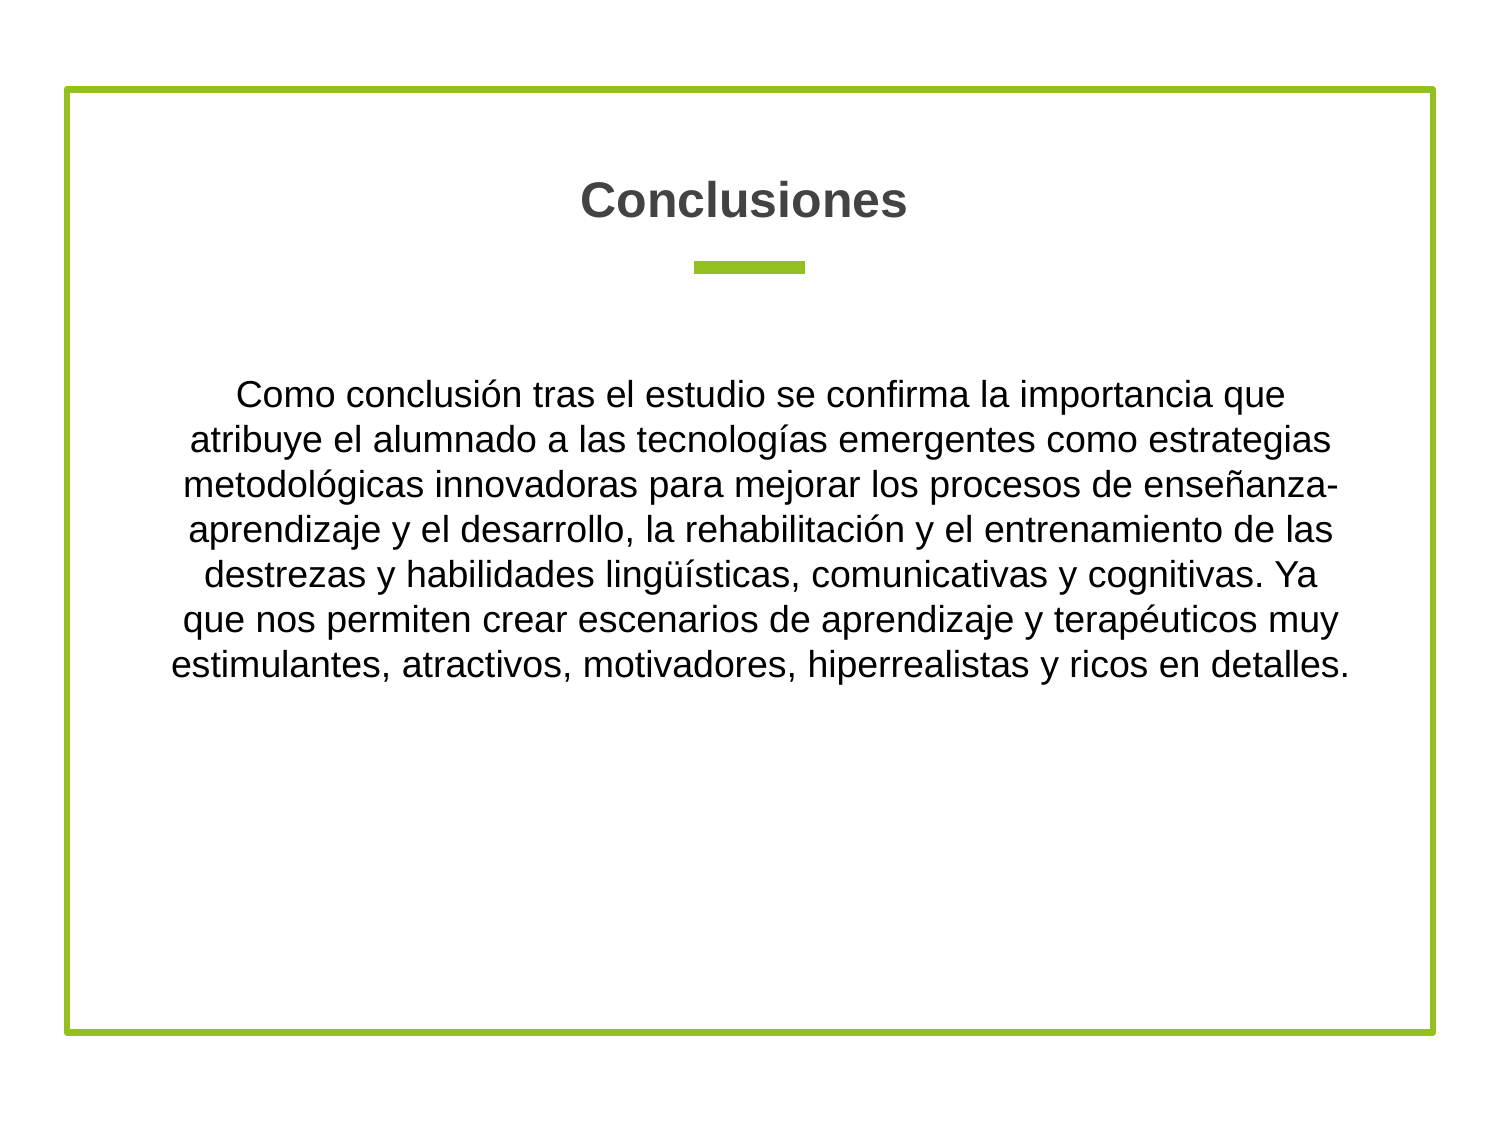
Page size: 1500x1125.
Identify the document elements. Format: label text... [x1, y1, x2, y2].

text_box [66, 89, 1434, 1033]
list Como conclusión tras el estudio se confirma la importancia que atribuye el alumnado a las tecnologías emergentes como estrategias metodológicas innovadoras para mejorar los procesos de enseñanza-aprendizaje y el desarrollo, la rehabilitación y el entrenamiento de las destrezas y habilidades lingüísticas, comunicativas y cognitivas. Ya que nos permiten crear escenarios de aprendizaje y terapéuticos muy estimulantes, atractivos, motivadores, hiperrealistas y ricos en detalles. [131, 354, 1368, 933]
title Conclusiones [457, 130, 1032, 243]
